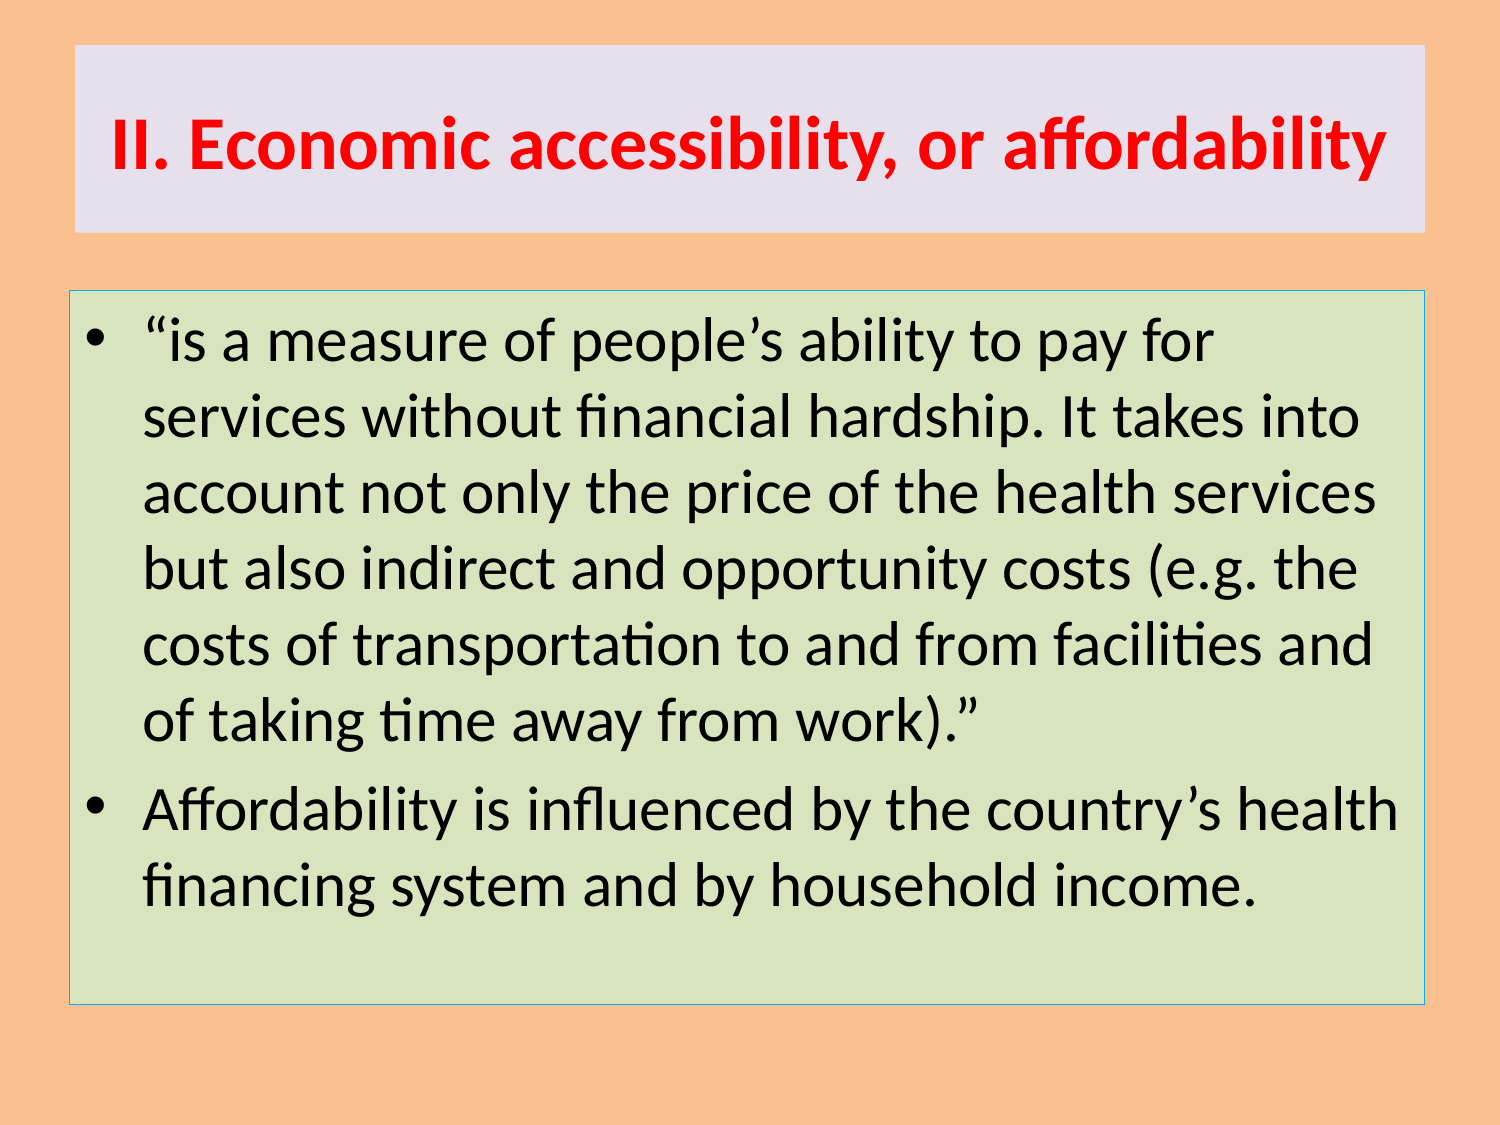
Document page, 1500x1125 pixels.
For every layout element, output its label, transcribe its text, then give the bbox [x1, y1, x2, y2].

title II. Economic accessibility, or affordability [75, 45, 1425, 233]
list “is a measure of people’s ability to pay for services without financial hardship. It takes into account not only the price of the health services but also indirect and opportunity costs (e.g. the costs of transportation to and from facilities and of taking time away from work).” Affordability is influenced by the country’s health financing system and by household income. [69, 290, 1425, 1005]
